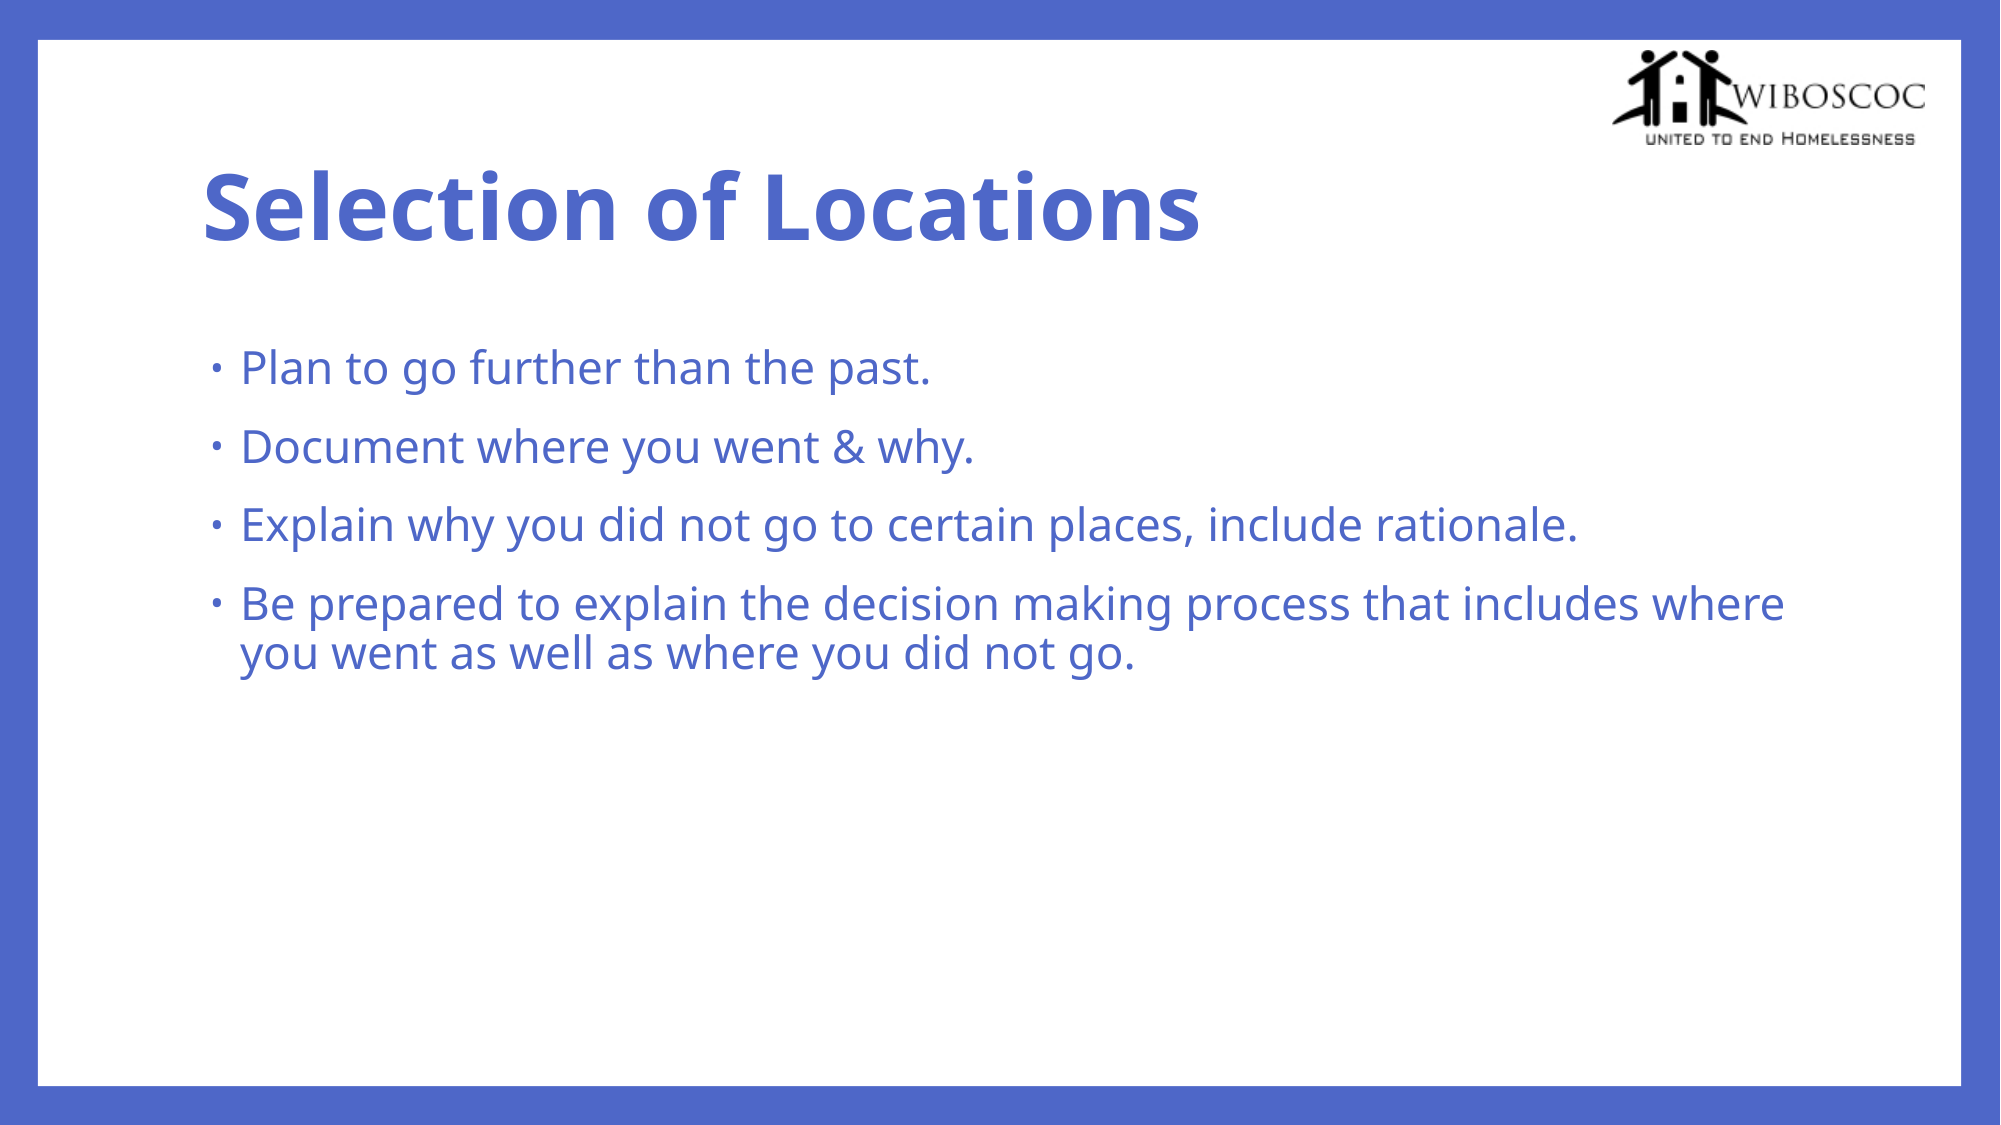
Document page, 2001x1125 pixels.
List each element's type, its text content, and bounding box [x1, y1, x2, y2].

picture [1611, 50, 1925, 146]
title Selection of Locations [187, 99, 1808, 323]
list Plan to go further than the past. Document where you went & why. Explain why you did not go to certain places, include rationale. Be prepared to explain the decision making process that includes where you went as well as where you did not go. [187, 337, 1808, 1000]
